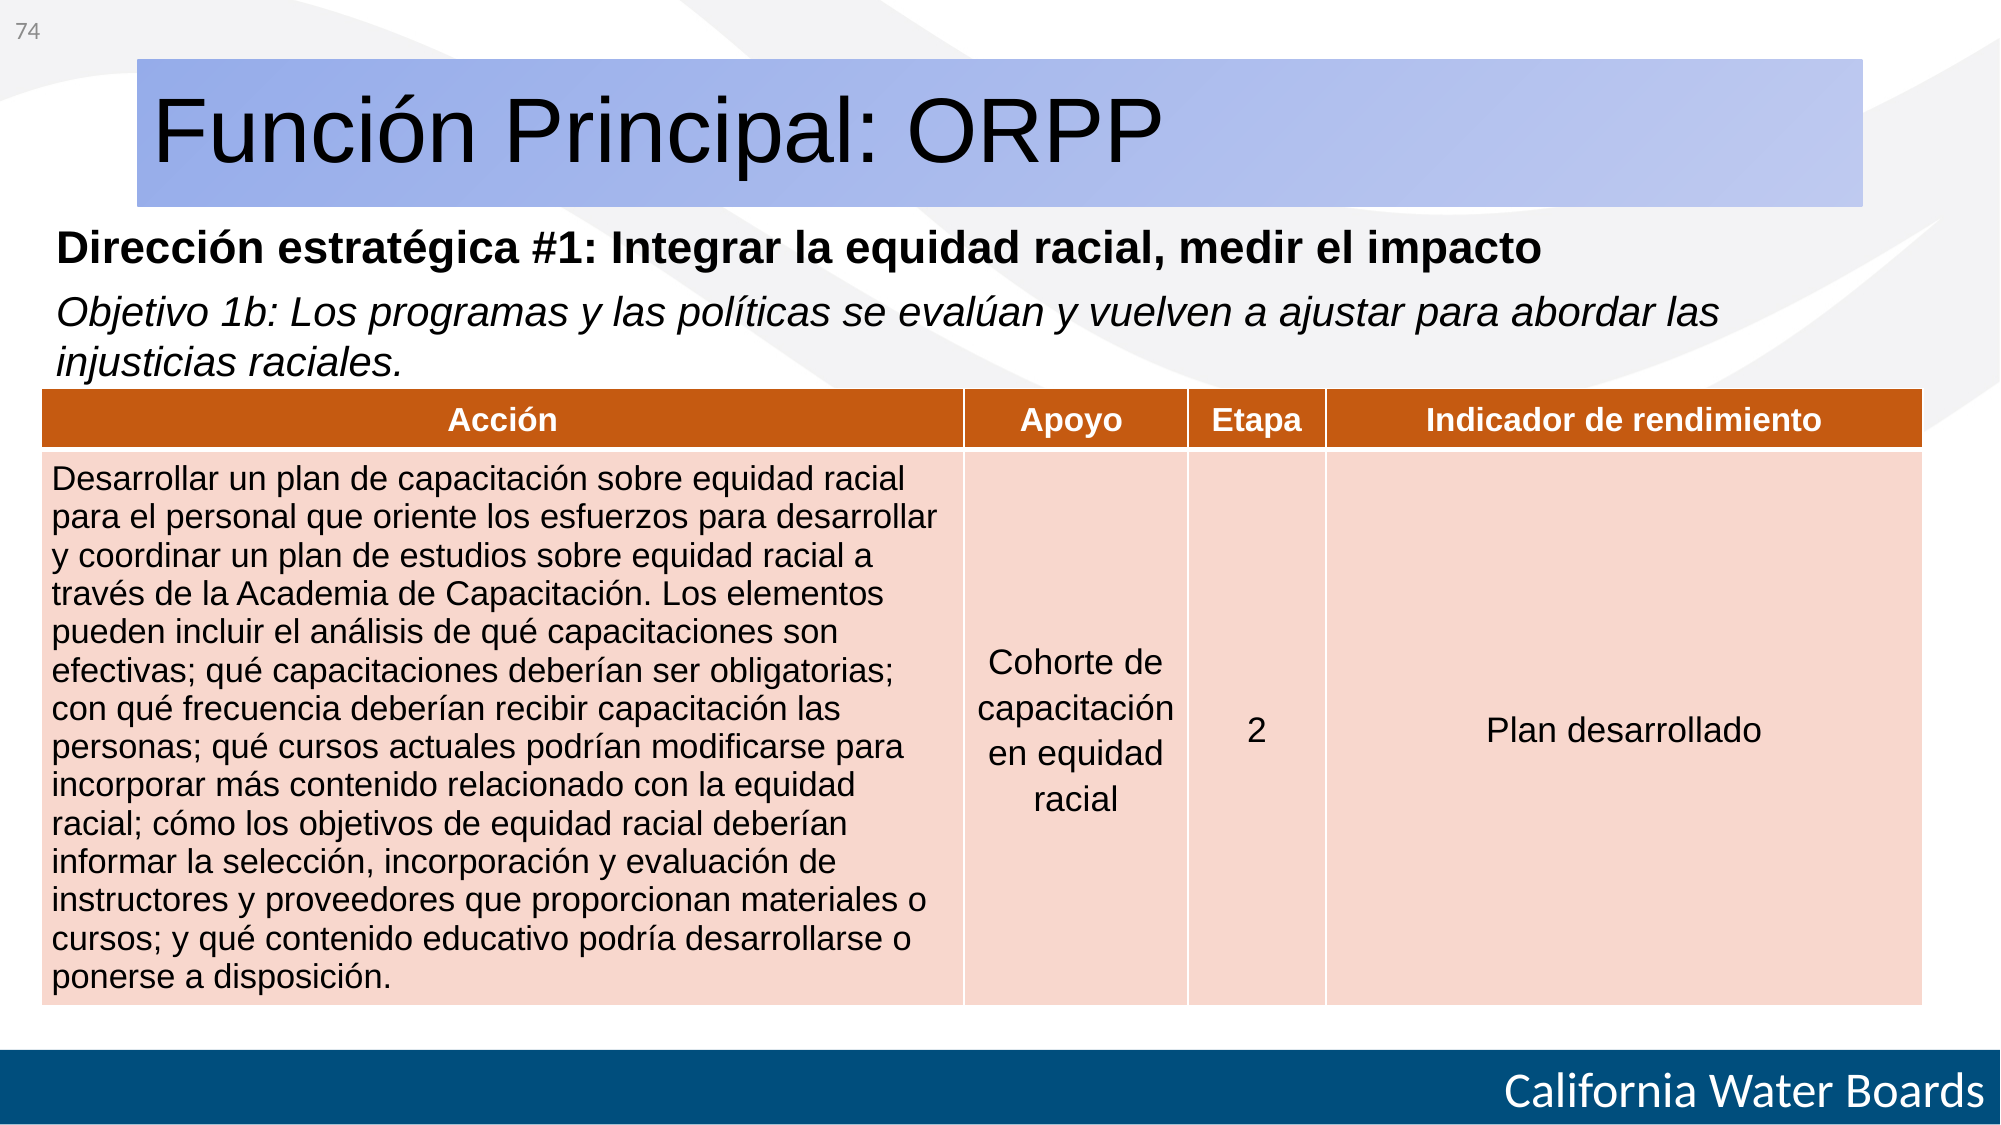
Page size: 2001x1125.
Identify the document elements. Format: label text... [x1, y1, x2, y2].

table_cell Cohorte de capacitación en equidad racial [965, 452, 1187, 1005]
table_header Acción [42, 389, 963, 447]
picture [0, 0, 2000, 1049]
table_cell Plan desarrollado [1327, 452, 1922, 1005]
text_box Dirección estratégica #1: Integrar la equidad racial, medir el impacto Objetivo 1b: Los programas y las políticas se evalúan y vuelven a ajustar para abordar las injusticias raciales. [41, 210, 1923, 384]
table_header Etapa [1189, 389, 1325, 447]
table_header Apoyo [965, 389, 1187, 447]
table_cell 2 [1189, 452, 1325, 1005]
slide_number 74 [0, 0, 450, 60]
table_cell Desarrollar un plan de capacitación sobre equidad racial para el personal que oriente los esfuerzos para desarrollar y coordinar un plan de estudios sobre equidad racial a través de la Academia de Capacitación. Los elementos pueden incluir el análisis de qué capacitaciones son efectivas; qué capacitaciones deberían ser obligatorias; con qué frecuencia deberían recibir capacitación las personas; qué cursos actuales podrían modificarse para incorporar más contenido relacionado con la equidad racial; cómo los objetivos de equidad racial deberían informar la selección, incorporación y evaluación de instructores y proveedores que proporcionan materiales o cursos; y qué contenido educativo podría desarrollarse o ponerse a disposición. [42, 452, 963, 1005]
table_header Indicador de rendimiento [1327, 389, 1922, 447]
title Función Principal: ORPP [137, 59, 1863, 207]
